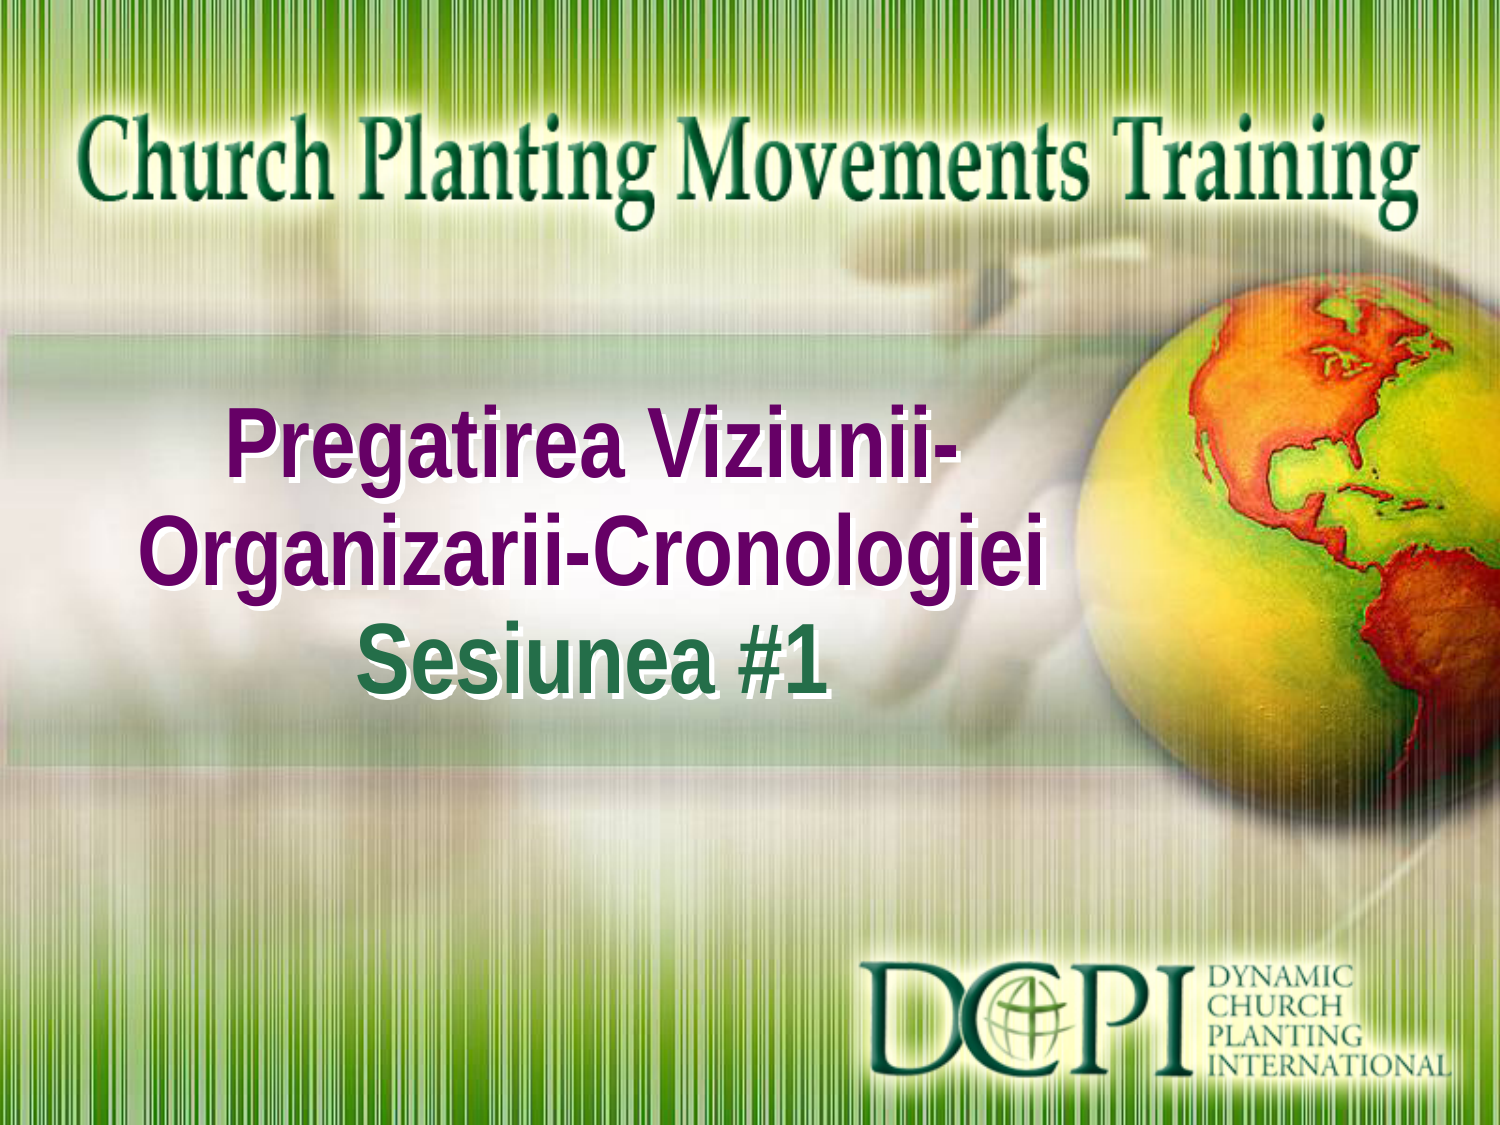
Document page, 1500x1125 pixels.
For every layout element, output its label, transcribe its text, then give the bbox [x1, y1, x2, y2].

picture [0, 0, 1500, 1125]
text_box [100, 186, 1251, 468]
text_box Pregatirea Viziunii-Organizarii-Cronologiei Sesiunea #1 [72, 384, 1113, 723]
